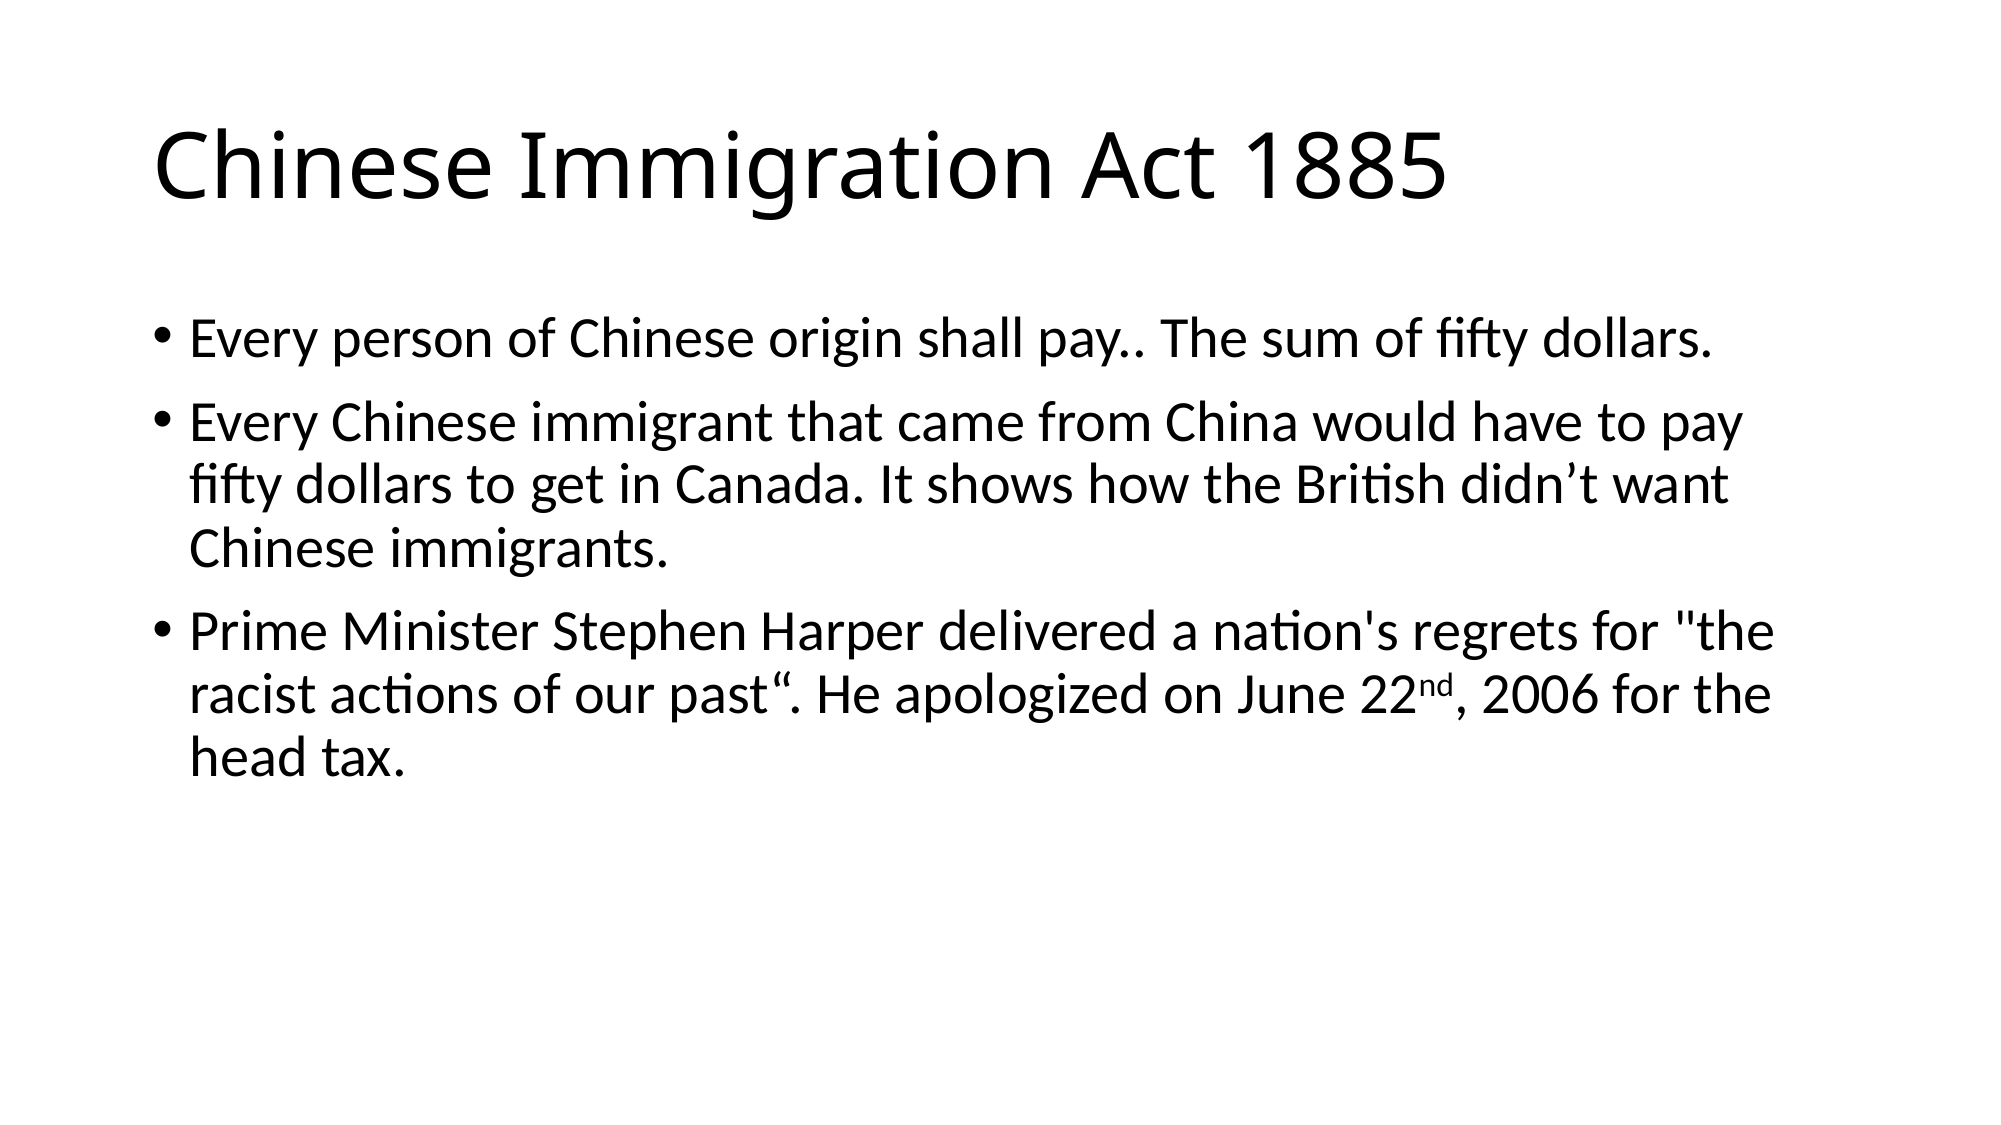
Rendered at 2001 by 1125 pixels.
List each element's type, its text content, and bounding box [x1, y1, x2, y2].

list Every person of Chinese origin shall pay.. The sum of fifty dollars. Every Chinese immigrant that came from China would have to pay fifty dollars to get in Canada. It shows how the British didn’t want Chinese immigrants. Prime Minister Stephen Harper delivered a nation's regrets for "the racist actions of our past“. He apologized on June 22nd, 2006 for the head tax. [137, 299, 1863, 1014]
title Chinese Immigration Act 1885 [137, 59, 1863, 278]
